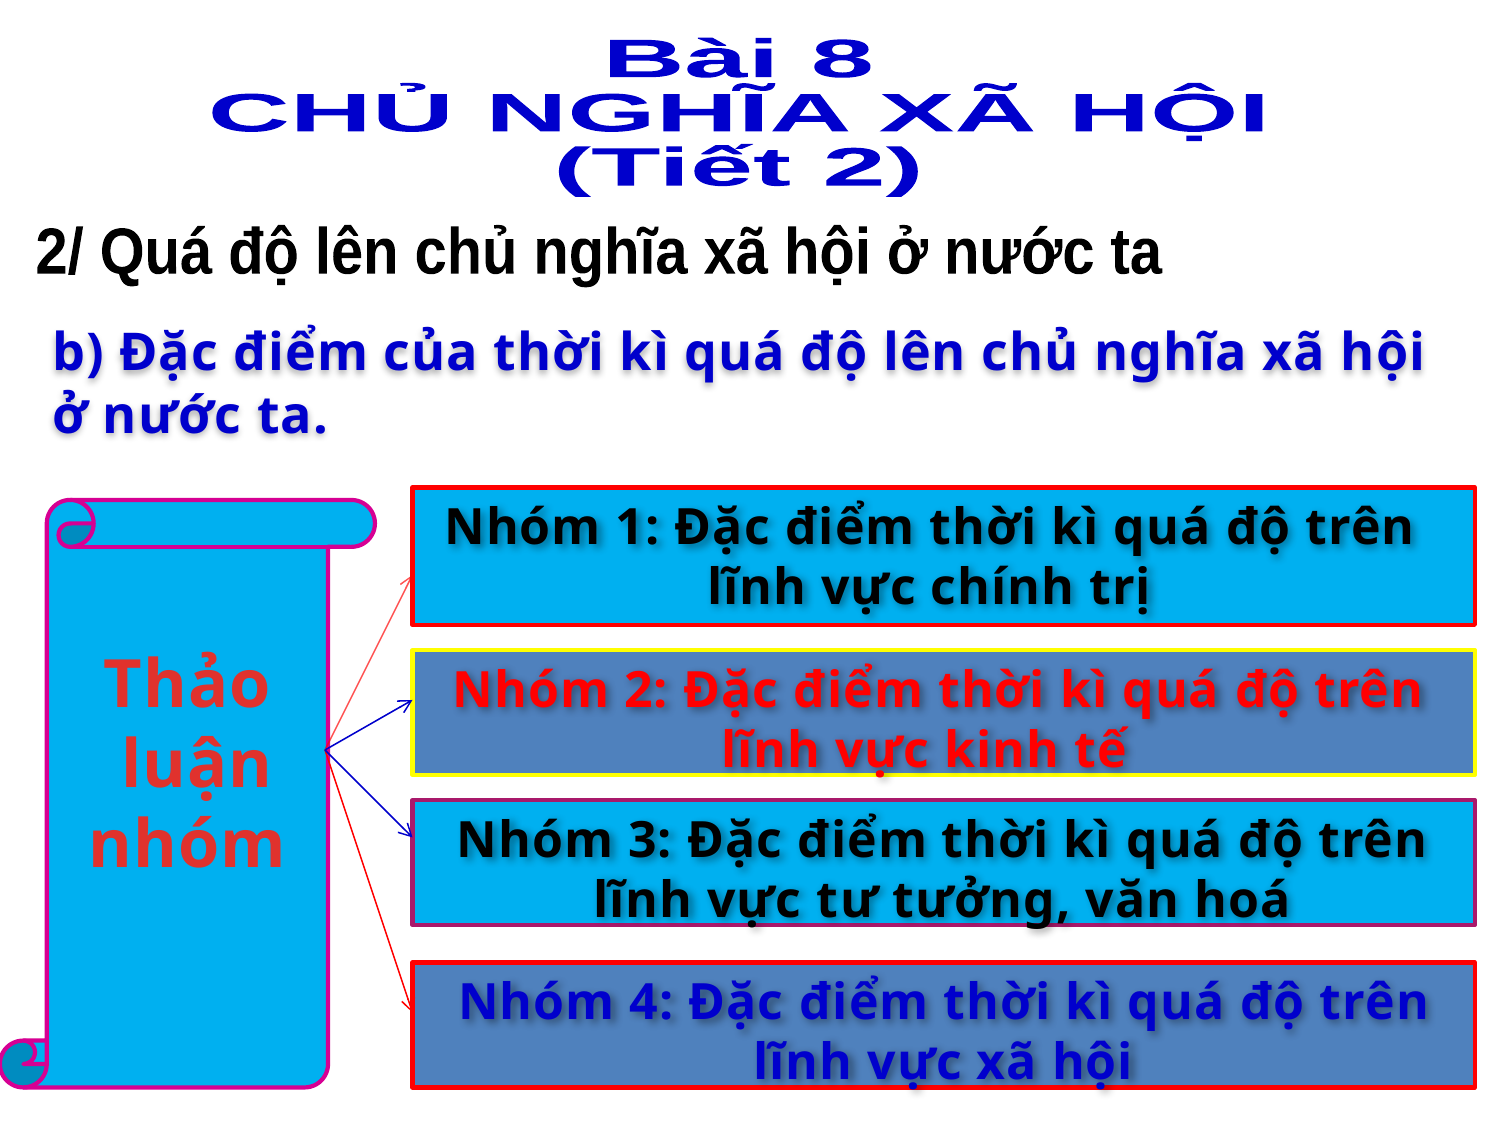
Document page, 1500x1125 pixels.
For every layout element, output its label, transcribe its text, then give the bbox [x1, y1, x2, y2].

text_box Nhóm 4: Đặc điểm thời kì quá độ trên lĩnh vực xã hội [337, 962, 1500, 1098]
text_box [281, 618, 457, 707]
text_box Thảo luận nhóm [0, 497, 331, 1090]
text_box Nhóm 1: Đặc điểm thời kì quá độ trên lĩnh vực chính trị [312, 487, 1500, 623]
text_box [324, 749, 413, 838]
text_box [324, 699, 413, 749]
text_box Nhóm 3: Đặc điểm thời kì quá độ trên lĩnh vực tư tưởng, văn hoá [416, 799, 1500, 935]
text_box Nhóm 2: Đặc điểm thời kì quá độ trên lĩnh vực kinh tế [416, 649, 1500, 785]
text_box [237, 837, 501, 926]
text_box b) Đặc điểm của thời kì quá độ lên chủ nghĩa xã hội ở nước ta. [37, 299, 1475, 463]
